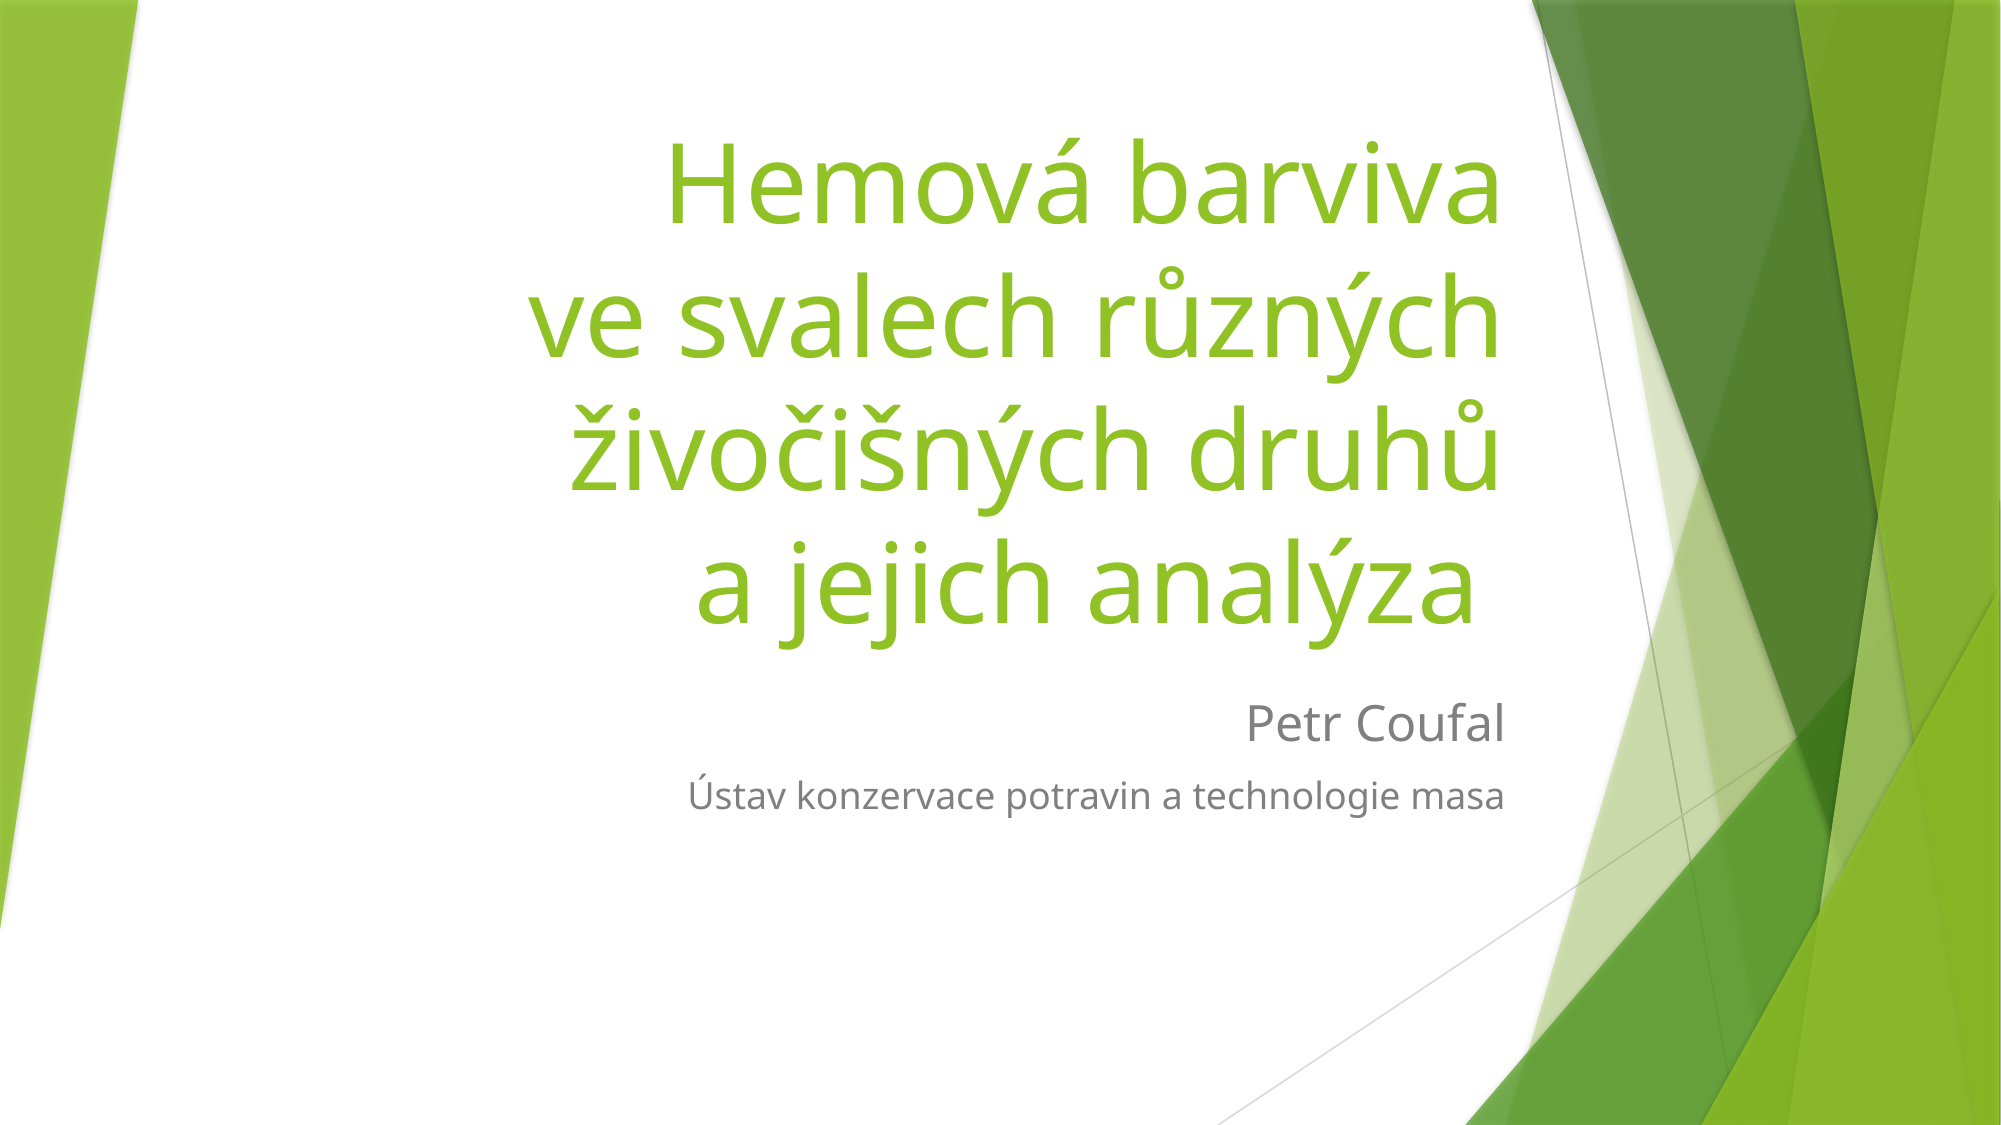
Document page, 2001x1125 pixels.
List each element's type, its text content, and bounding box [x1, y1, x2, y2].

title Hemová barviva ve svalech různých živočišných druhů a jejich analýza [247, 104, 1522, 654]
subtitle Petr Coufal Ústav konzervace potravin a technologie masa [247, 683, 1522, 845]
